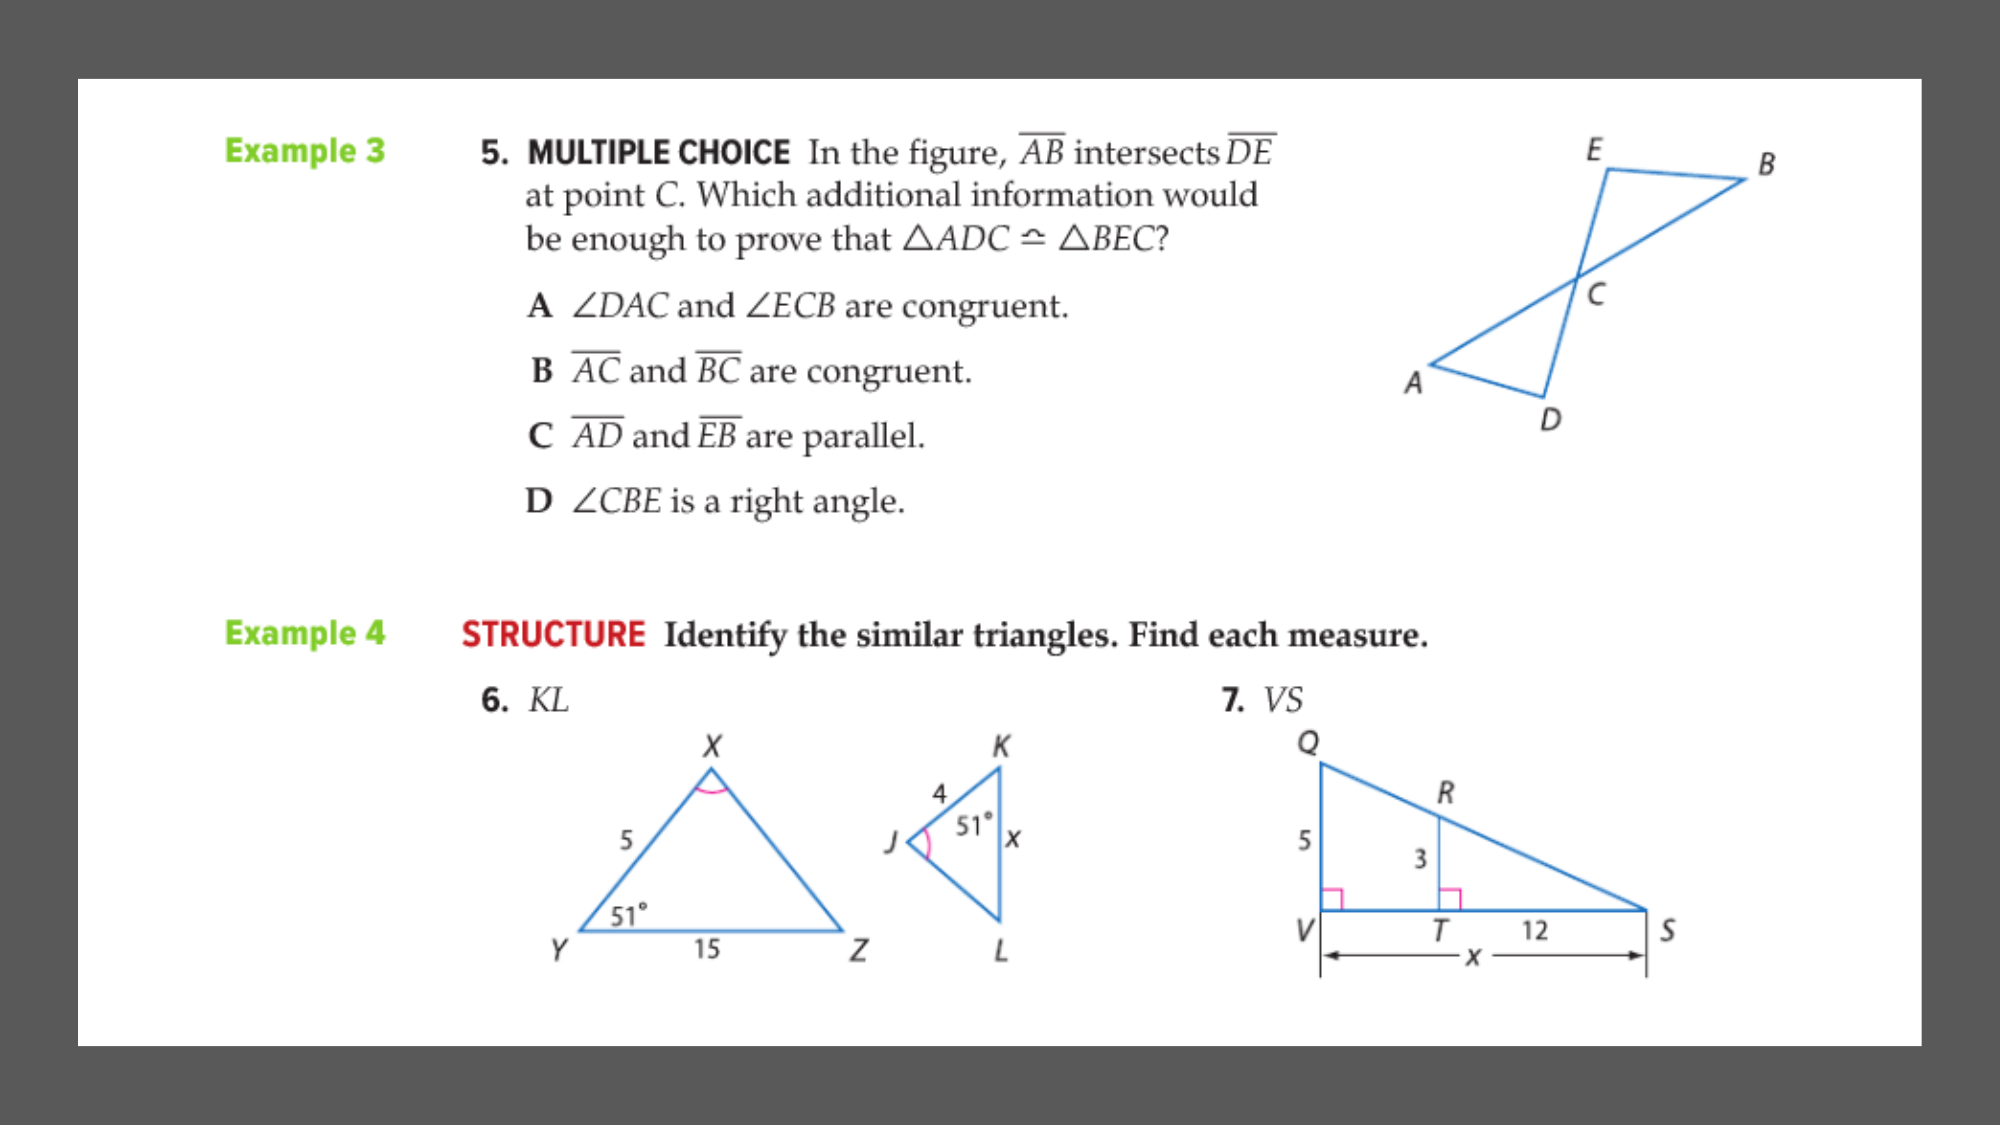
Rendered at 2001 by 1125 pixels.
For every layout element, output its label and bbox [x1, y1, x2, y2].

picture [201, 105, 1799, 1020]
text_box [0, 0, 2000, 1125]
text_box [77, 78, 1923, 1047]
